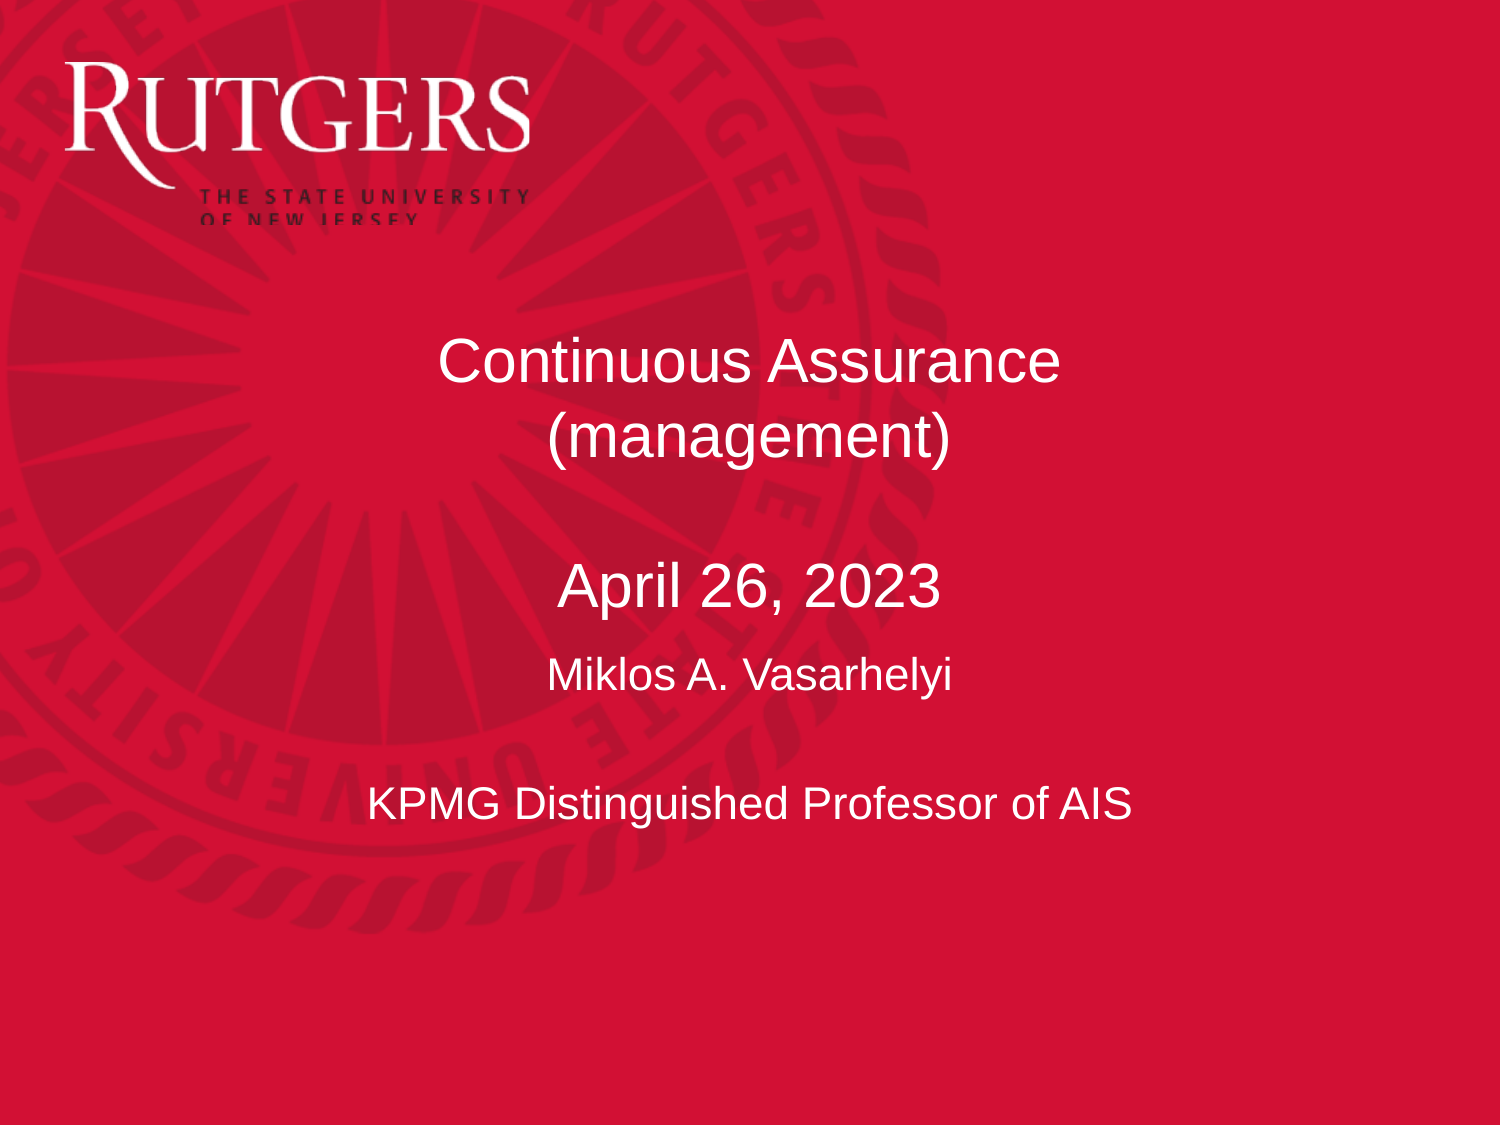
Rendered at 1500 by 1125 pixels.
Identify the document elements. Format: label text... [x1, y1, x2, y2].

title Continuous Assurance (management) April 26, 2023 [112, 349, 1388, 591]
picture [0, 0, 1500, 1125]
subtitle Miklos A. Vasarhelyi KPMG Distinguished Professor of AIS [225, 637, 1275, 925]
